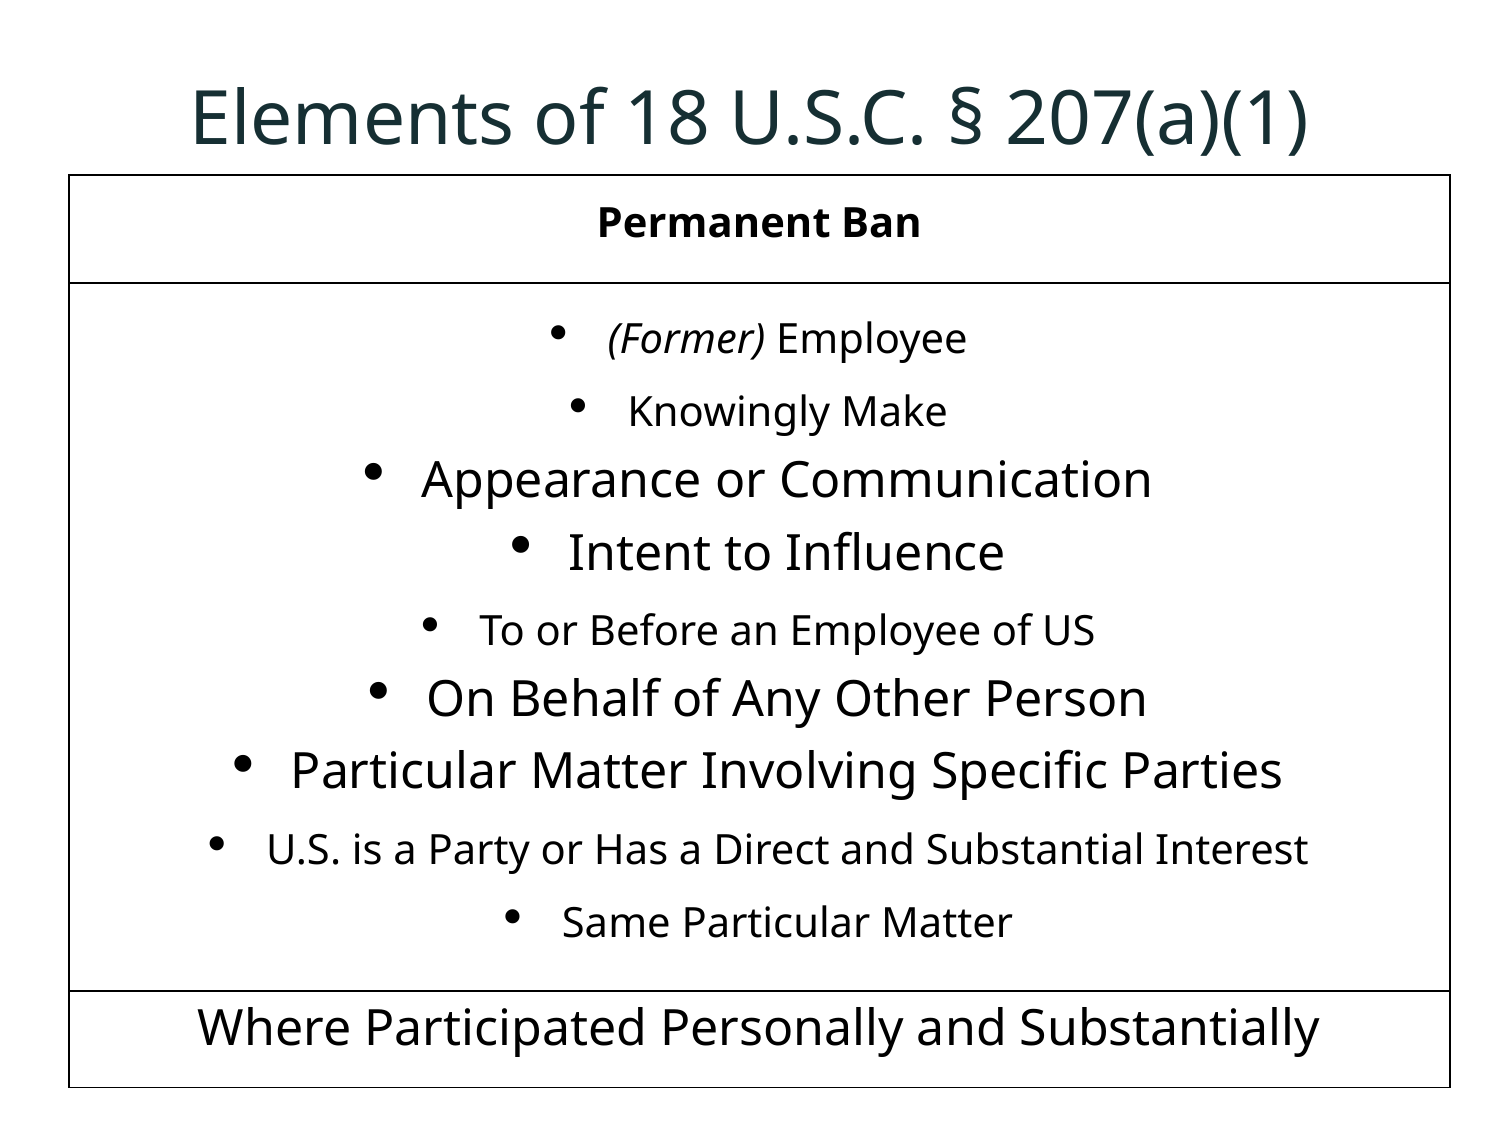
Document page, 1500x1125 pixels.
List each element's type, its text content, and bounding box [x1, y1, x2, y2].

table_cell (Former) Employee Knowingly Make Appearance or Communication Intent to Influence To or Before an Employee of US On Behalf of Any Other Person Particular Matter Involving Specific Parties U.S. is a Party or Has a Direct and Substantial Interest Same Particular Matter [70, 284, 1449, 990]
table_cell Where Participated Personally and Substantially [70, 992, 1449, 1087]
table_header Permanent Ban [70, 176, 1449, 282]
text_box Elements of 18 U.S.C. § 207(a)(1) [74, 62, 1425, 163]
